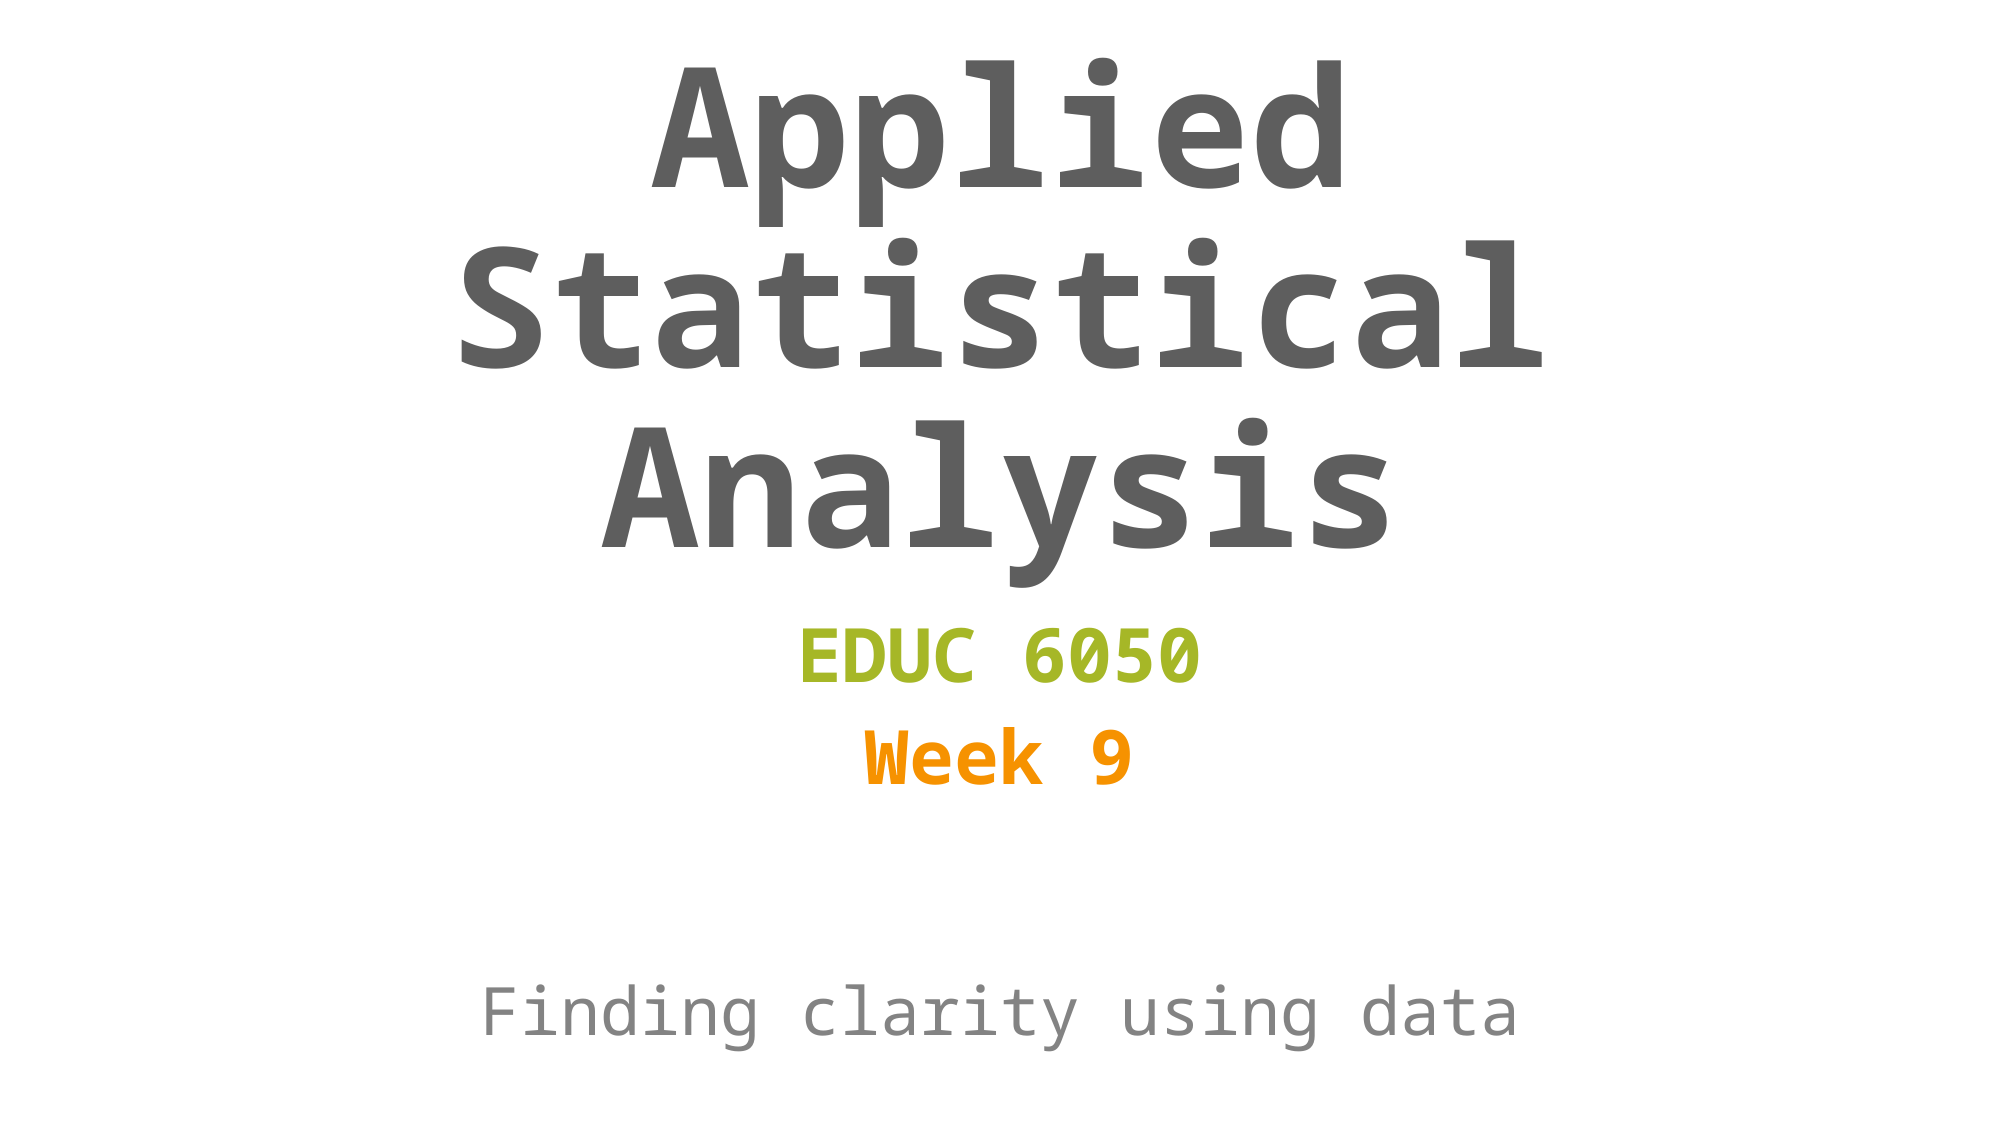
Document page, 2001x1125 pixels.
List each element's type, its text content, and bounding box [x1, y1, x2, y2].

title Applied Statistical Analysis [48, 199, 1953, 591]
text_box Finding clarity using data [137, 960, 1863, 1066]
subtitle EDUC 6050 Week 9 [249, 610, 1750, 838]
